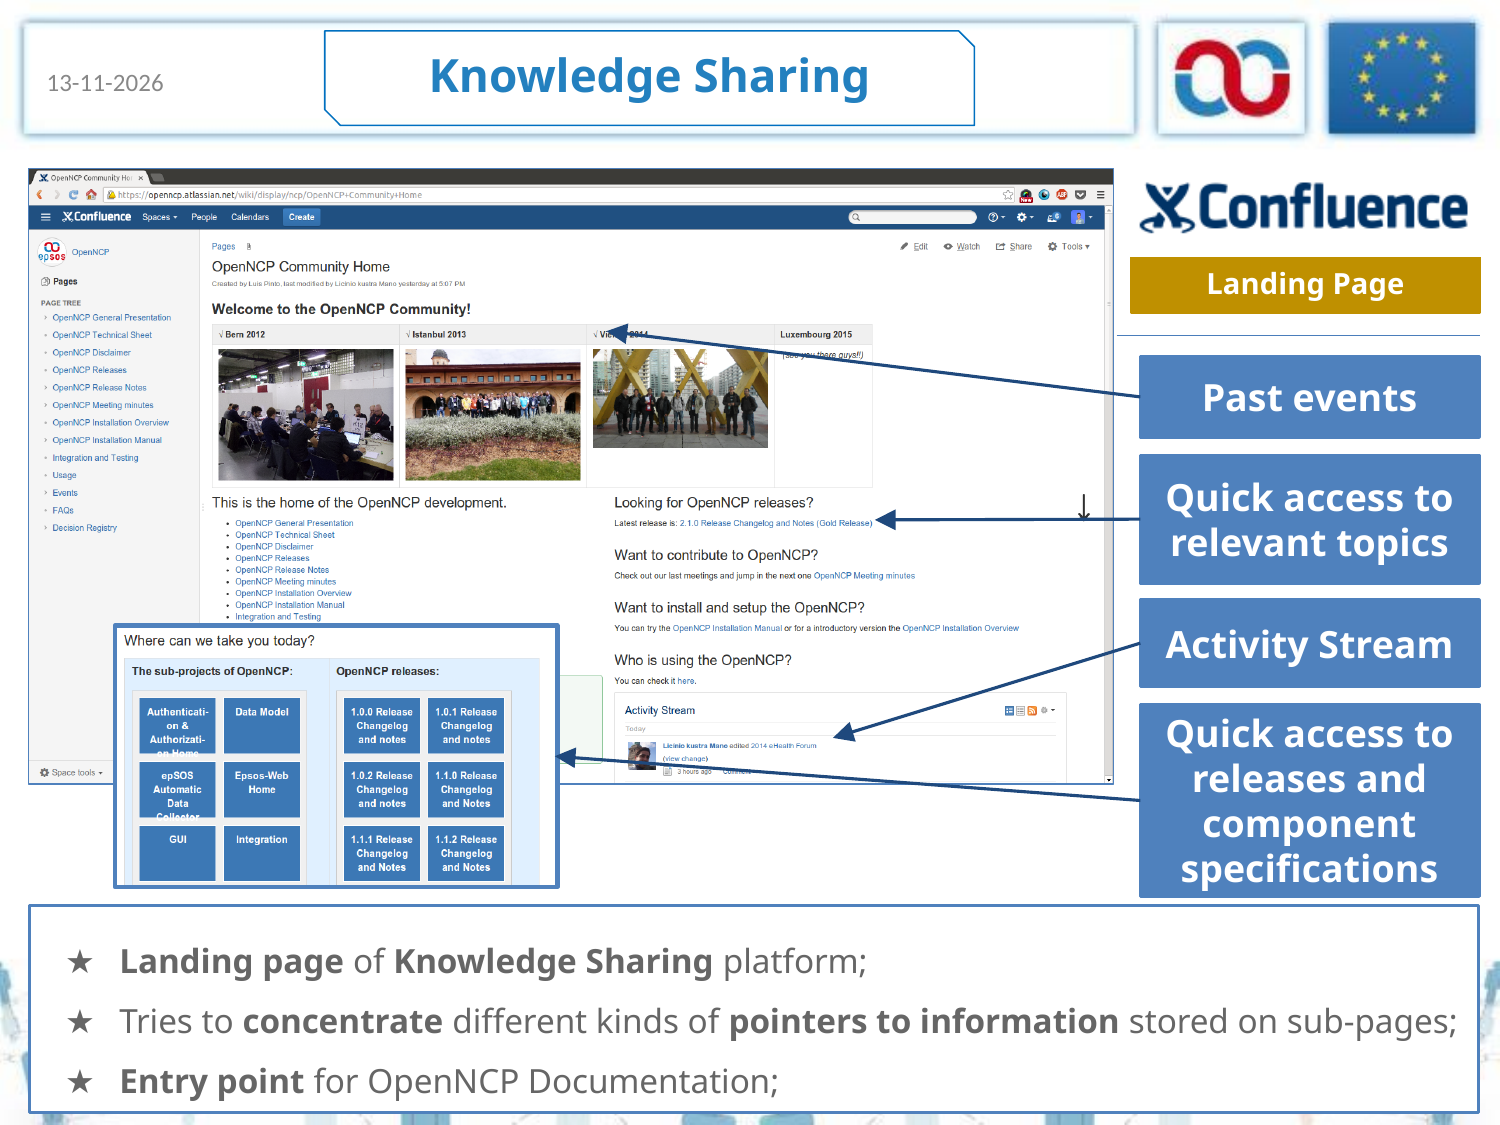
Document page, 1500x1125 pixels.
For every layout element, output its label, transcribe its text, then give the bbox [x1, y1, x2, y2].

text_box Landing page of Knowledge Sharing platform; Tries to concentrate different kinds of pointers to information stored on sub-pages; Entry point for OpenNCP Documentation; [29, 905, 1479, 1113]
slide_number [949, 46, 1124, 107]
text_box Activity Stream [1140, 600, 1479, 687]
text_box Knowledge Sharing [324, 30, 975, 126]
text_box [832, 642, 1141, 739]
text_box Landing Page [1131, 265, 1479, 313]
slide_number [31, 34, 220, 129]
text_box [606, 330, 1141, 398]
text_box Quick access to releases and component specifications [1140, 704, 1479, 897]
picture [0, 0, 1500, 1125]
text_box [554, 755, 1141, 801]
text_box Past events [1140, 356, 1479, 437]
text_box Quick access to relevant topics [1140, 455, 1479, 583]
